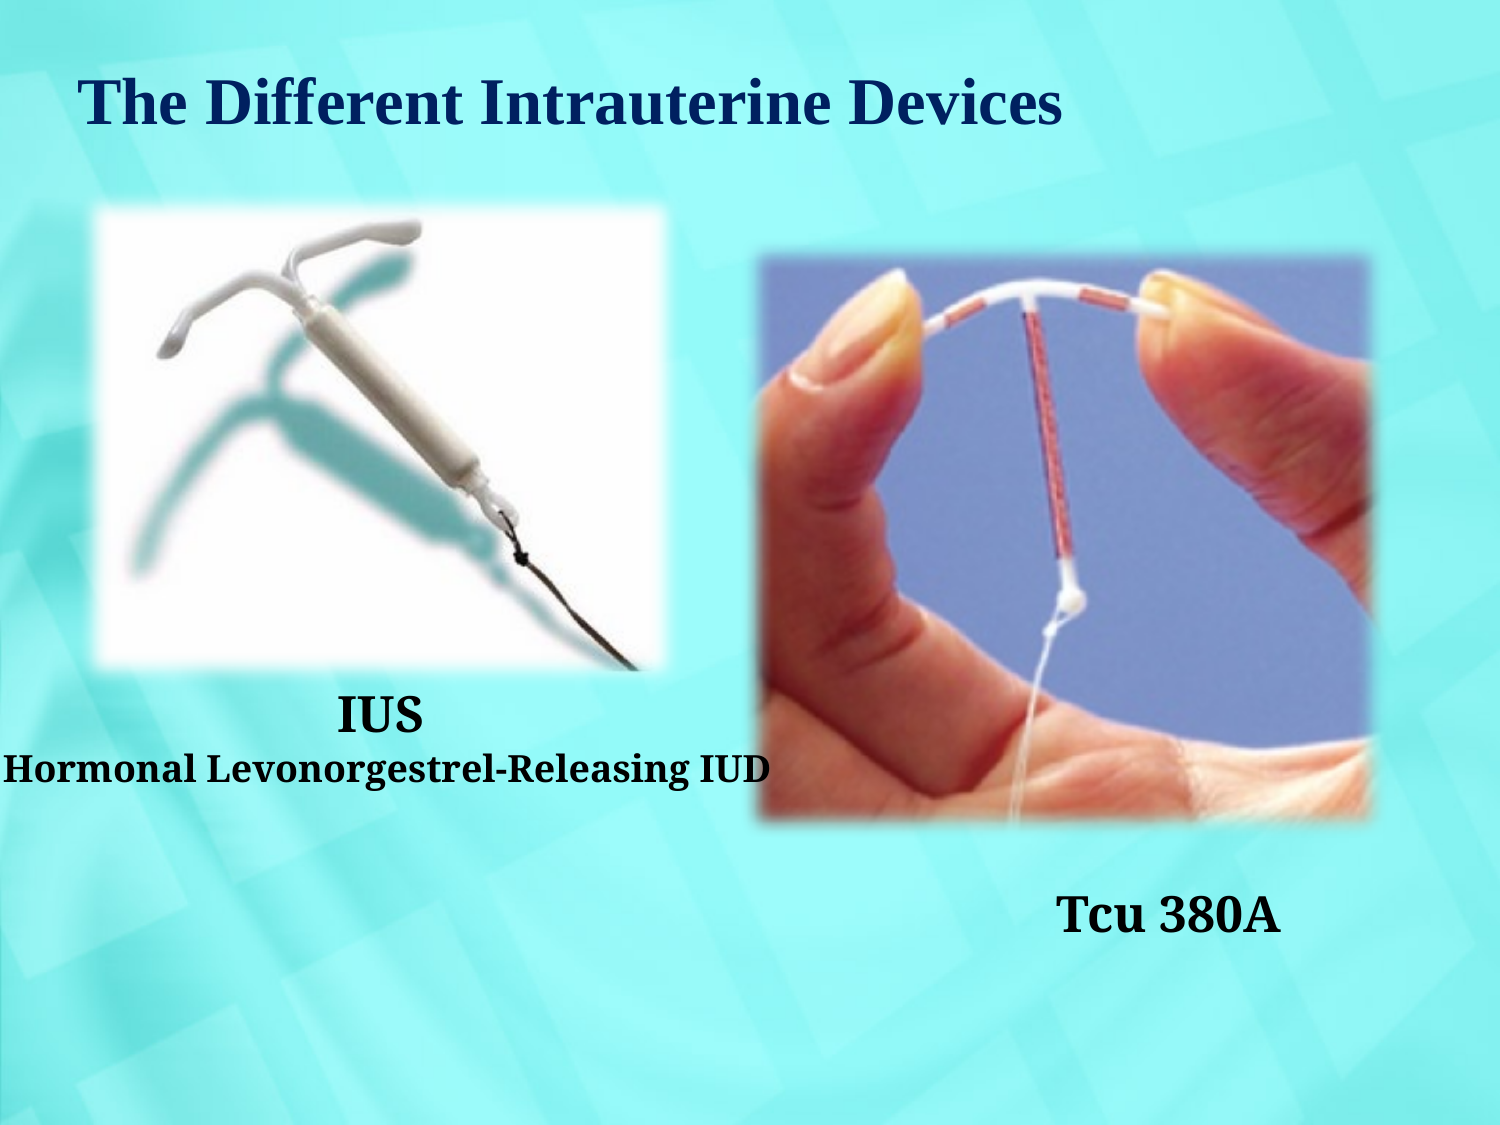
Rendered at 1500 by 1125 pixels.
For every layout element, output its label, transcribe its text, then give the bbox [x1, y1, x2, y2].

text_box The Different Intrauterine Devices [62, 50, 1363, 150]
picture [0, 0, 1500, 1125]
text_box Hormonal Levonorgestrel-Releasing IUD [0, 737, 735, 798]
text_box IUS [187, 697, 575, 737]
text_box Tcu 380A [974, 874, 1363, 950]
